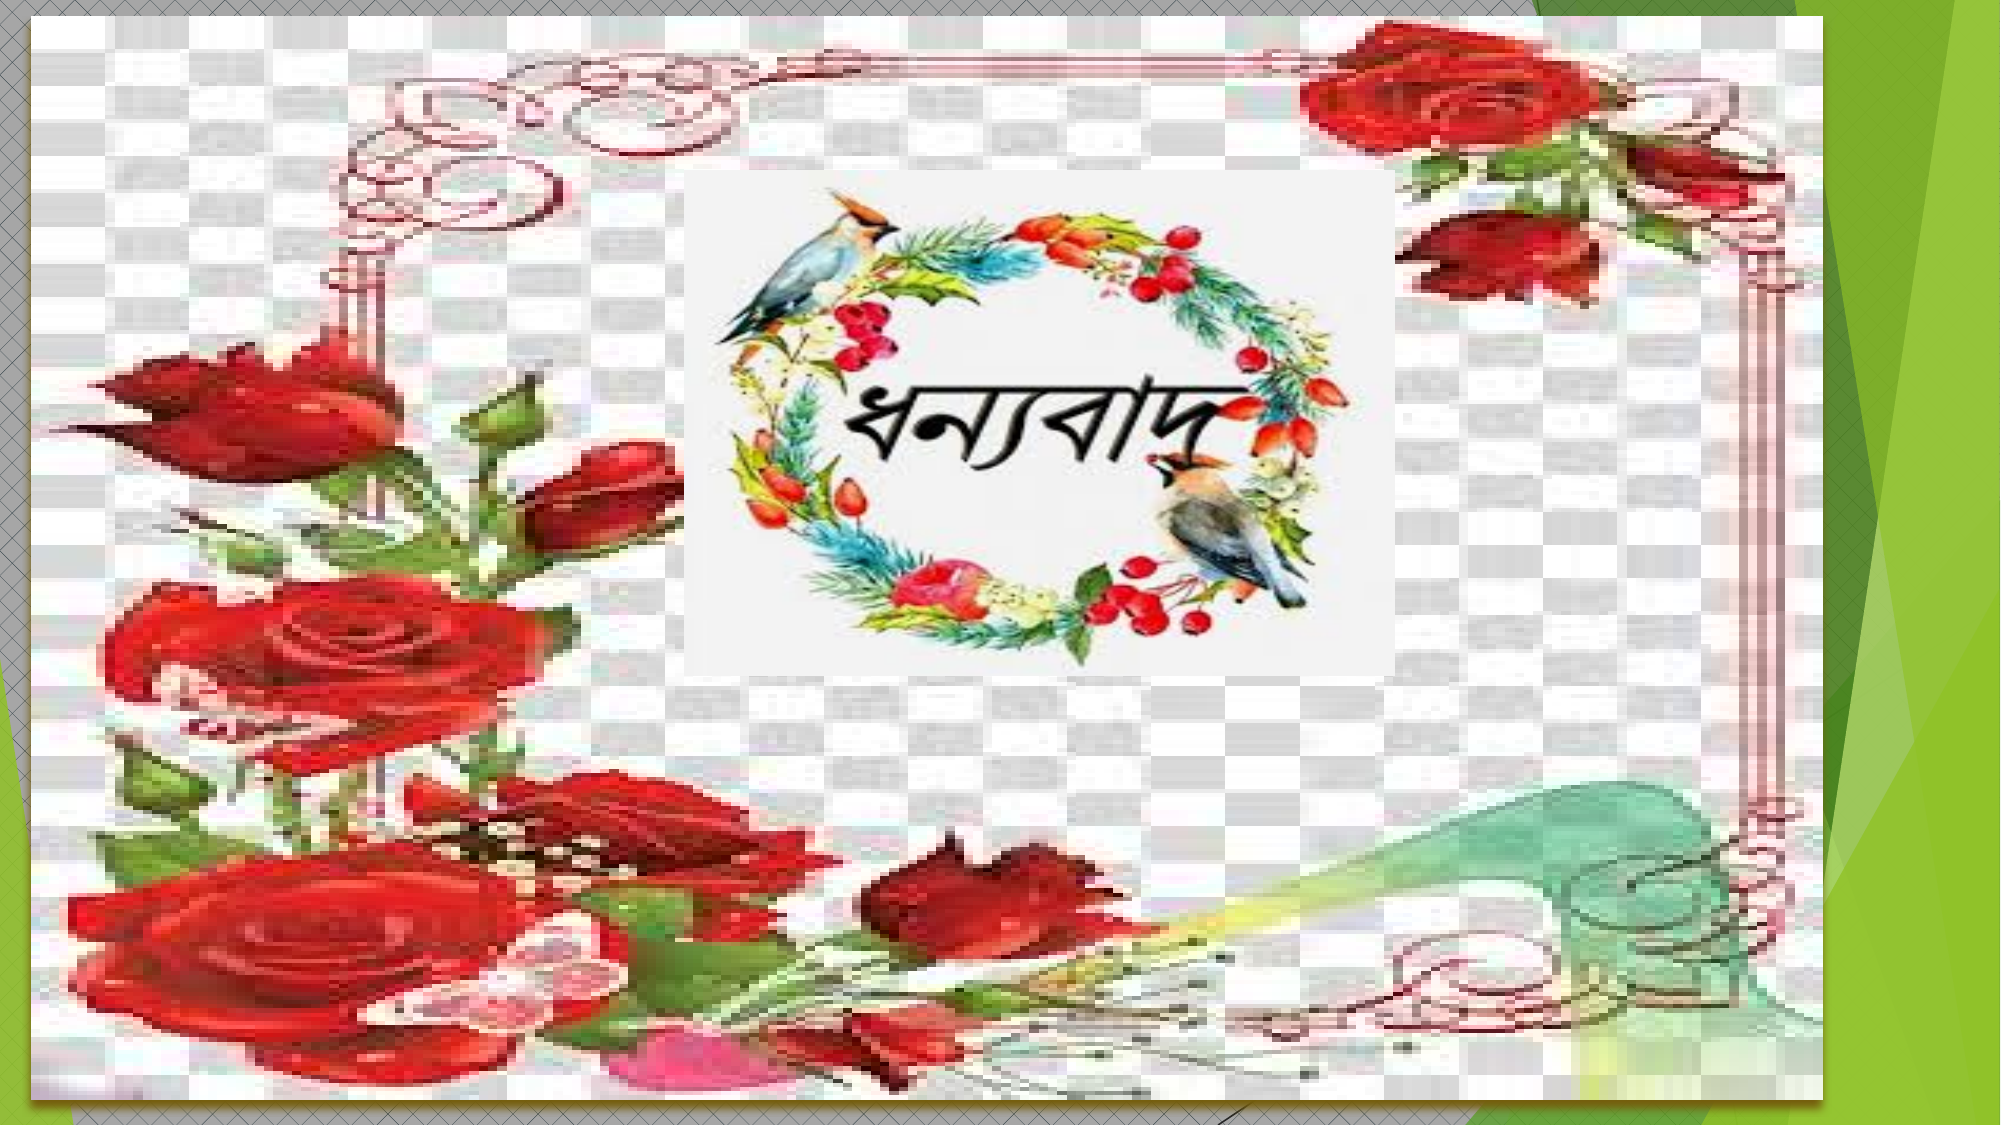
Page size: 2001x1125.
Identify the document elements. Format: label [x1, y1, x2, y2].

picture [30, 16, 1823, 1100]
